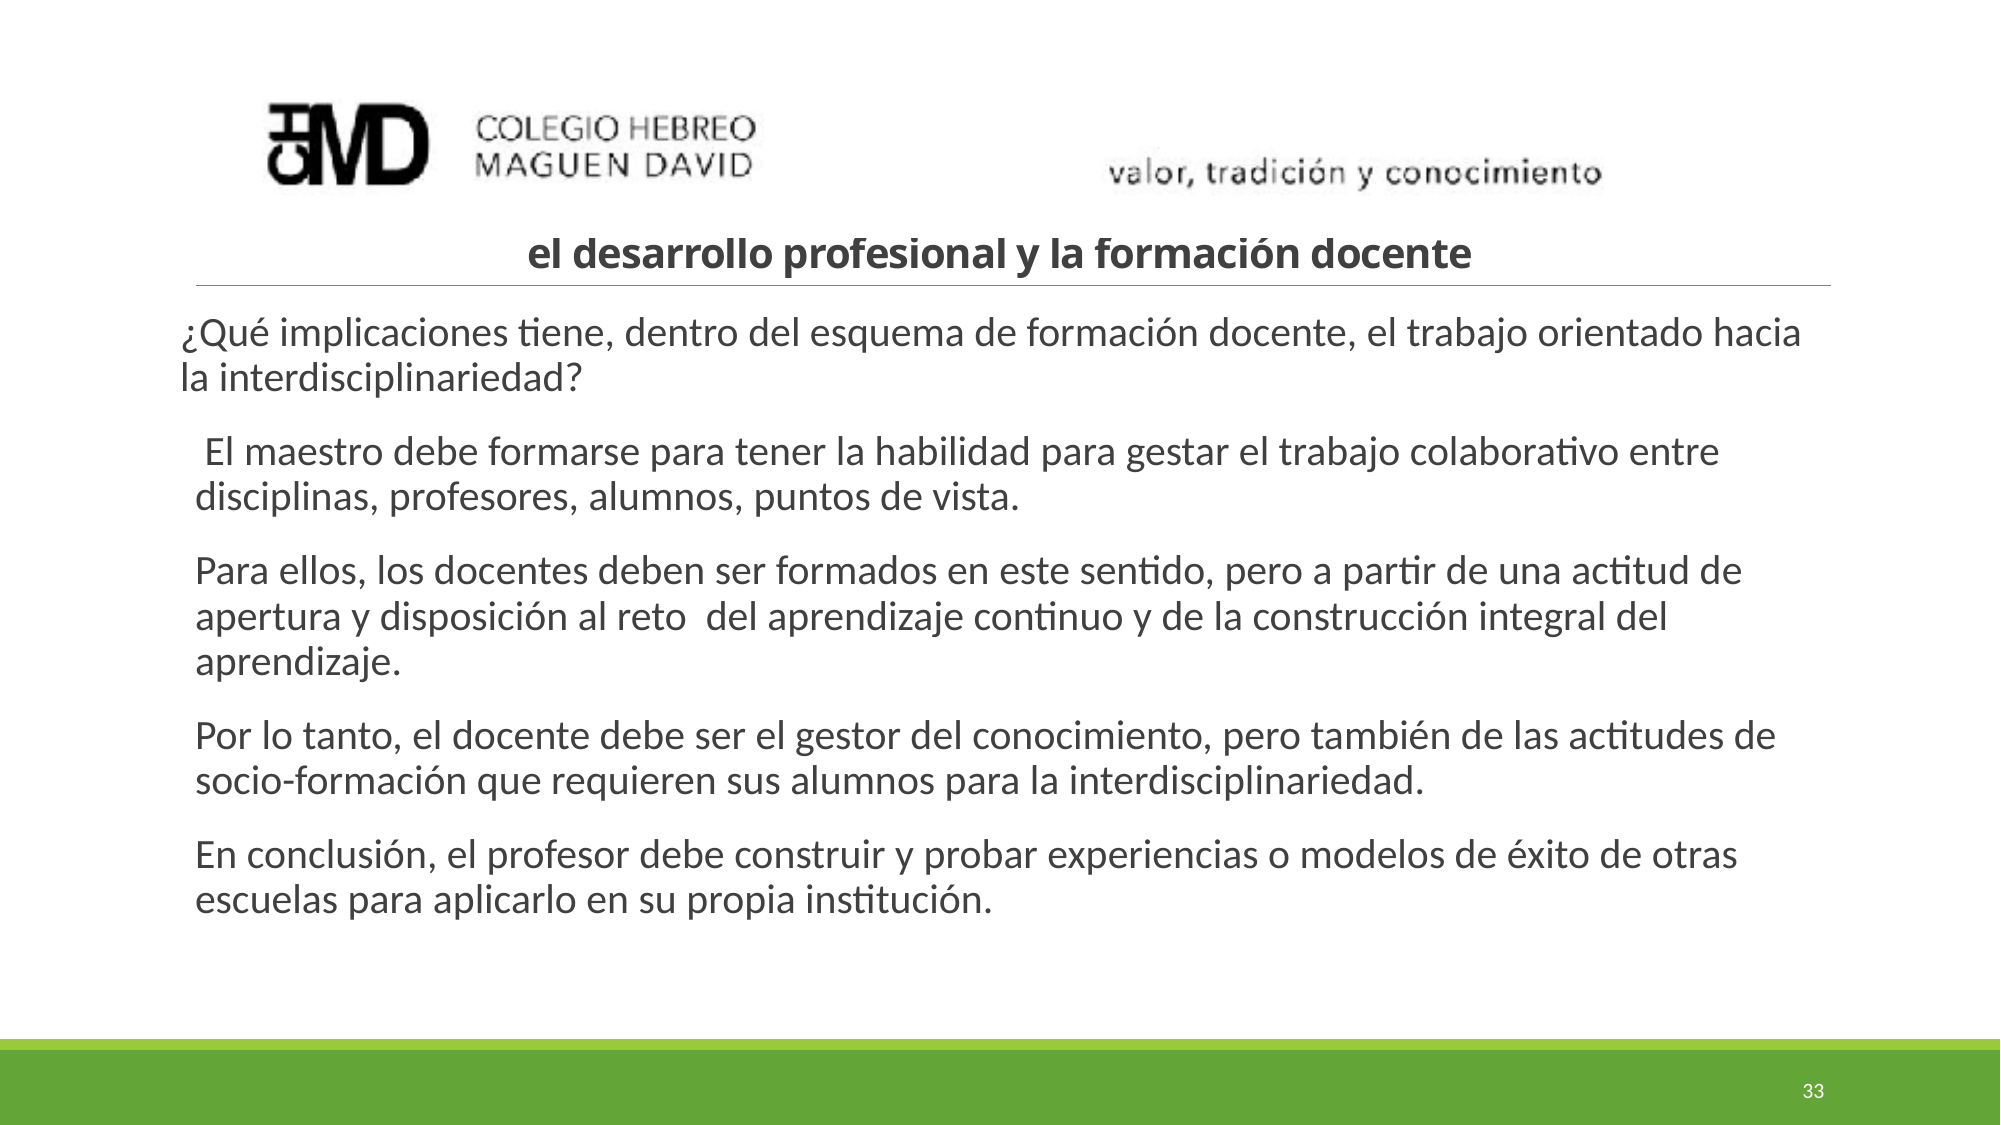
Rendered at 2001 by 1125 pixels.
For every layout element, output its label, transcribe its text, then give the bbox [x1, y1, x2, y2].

title el desarrollo profesional y la formación docente [180, 47, 1830, 285]
picture [261, 99, 1626, 238]
slide_number 33 [1624, 1059, 1840, 1120]
list ¿Qué implicaciones tiene, dentro del esquema de formación docente, el trabajo orientado hacia la interdisciplinariedad? El maestro debe formarse para tener la habilidad para gestar el trabajo colaborativo entre disciplinas, profesores, alumnos, puntos de vista. Para ellos, los docentes deben ser formados en este sentido, pero a partir de una actitud de apertura y disposición al reto del aprendizaje continuo y de la construcción integral del aprendizaje. Por lo tanto, el docente debe ser el gestor del conocimiento, pero también de las actitudes de socio-formación que requieren sus alumnos para la interdisciplinariedad. En conclusión, el profesor debe construir y probar experiencias o modelos de éxito de otras escuelas para aplicarlo en su propia institución. [180, 302, 1830, 963]
